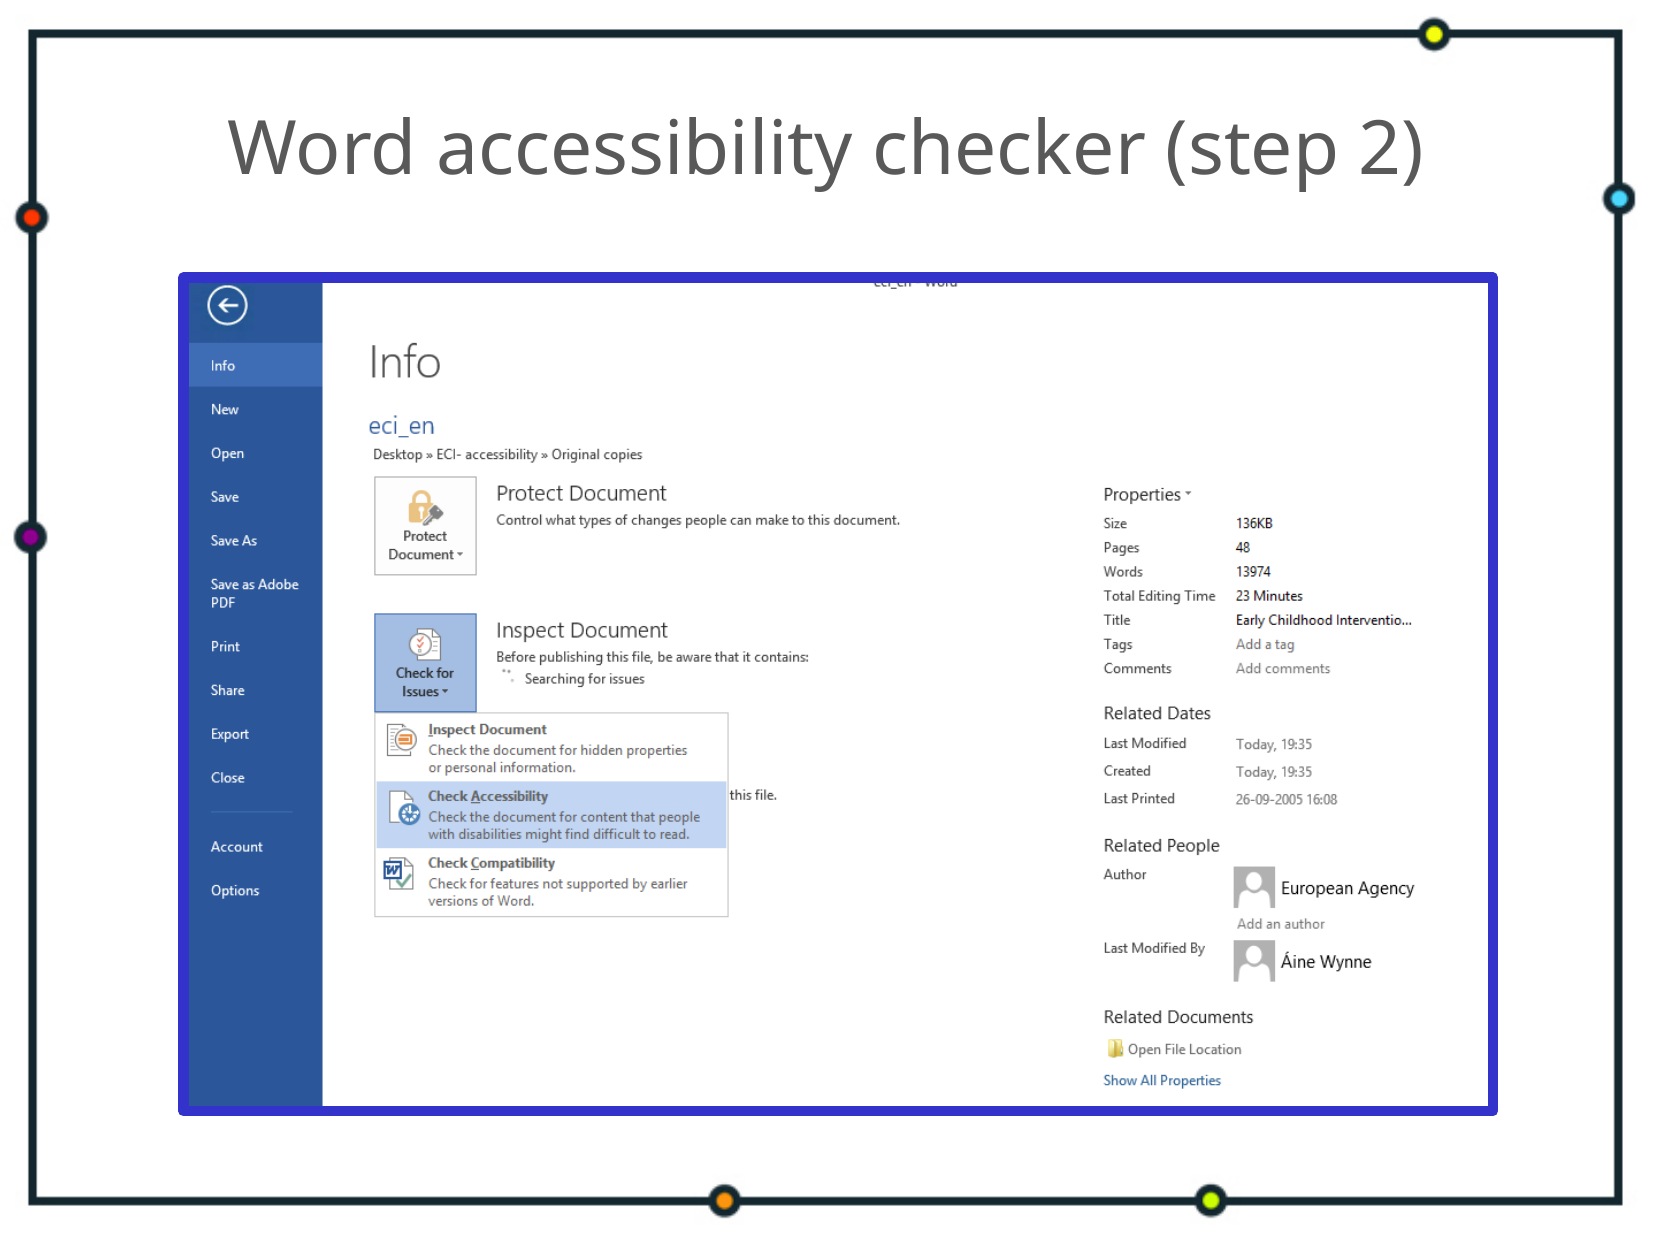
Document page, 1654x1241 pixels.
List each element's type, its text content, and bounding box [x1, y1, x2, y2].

picture [0, 0, 1654, 1241]
title Word accessibility checker (step 2) [82, 49, 1570, 256]
